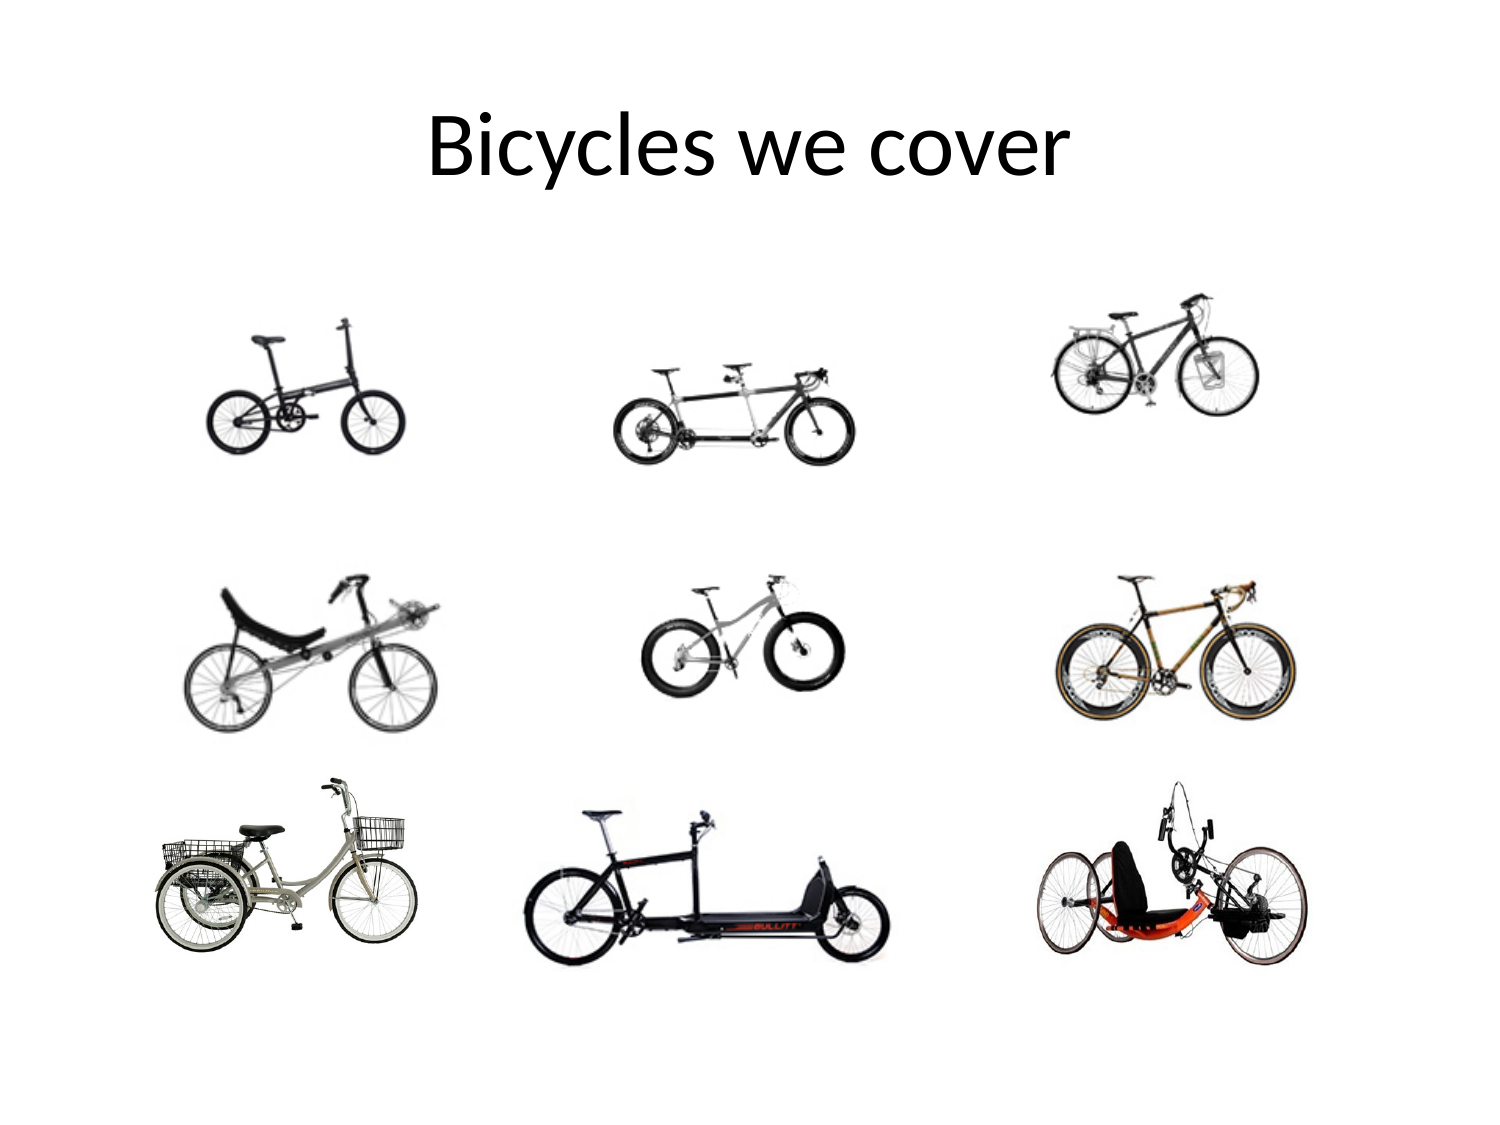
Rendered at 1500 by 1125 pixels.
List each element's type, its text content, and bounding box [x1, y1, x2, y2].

picture [637, 562, 849, 704]
picture [1049, 287, 1262, 429]
picture [612, 349, 858, 471]
picture [1024, 774, 1326, 976]
picture [1049, 562, 1301, 729]
title Bicycles we cover [75, 45, 1425, 233]
picture [149, 749, 424, 961]
picture [512, 787, 904, 973]
picture [199, 312, 410, 465]
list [162, 562, 461, 755]
